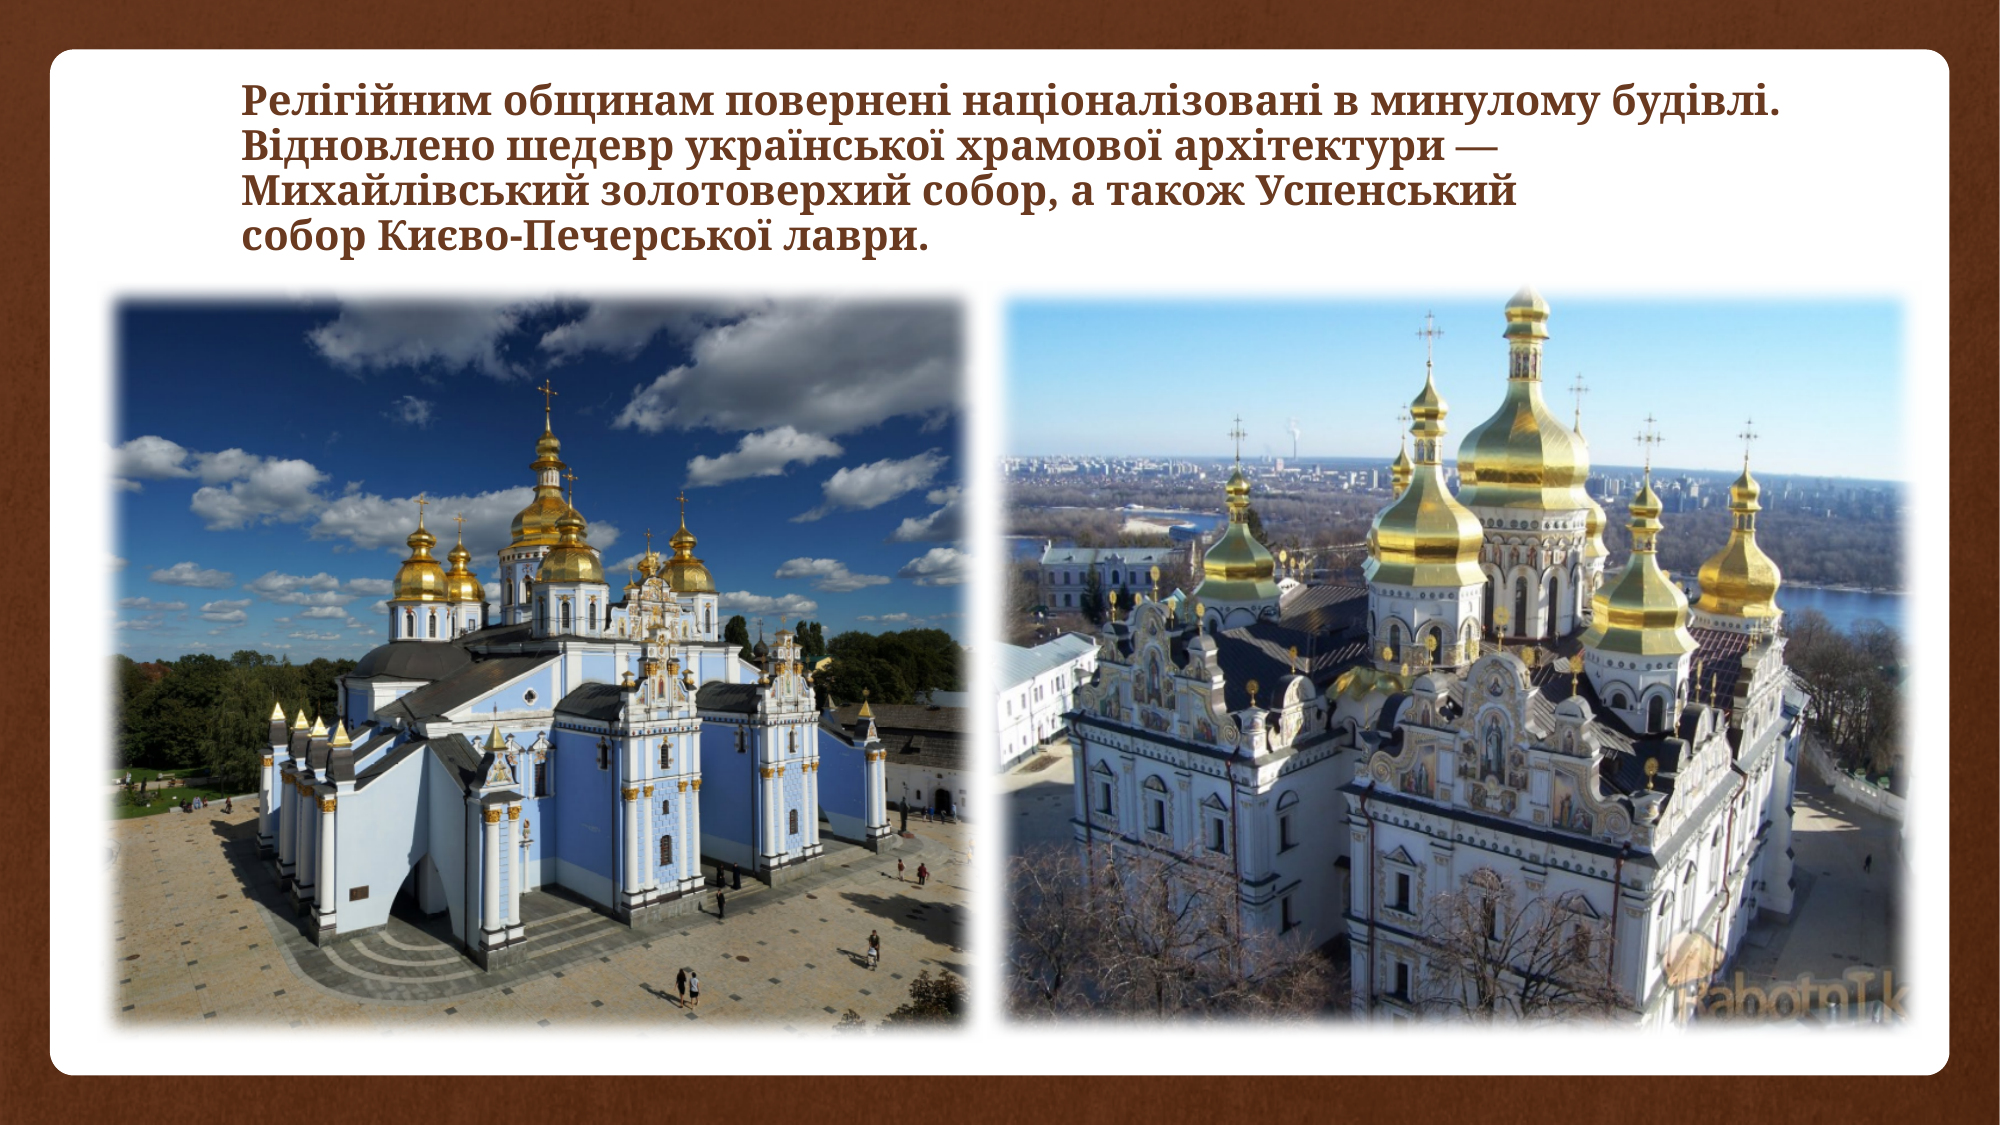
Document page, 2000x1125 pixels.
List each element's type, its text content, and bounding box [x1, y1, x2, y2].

picture [97, 280, 983, 1044]
list Релігійним общинам повернені націоналізовані в минулому будівлі. Відновлено шедевр української храмової архітектури —Михайлівський золотоверхий собор, а також Успенський собор Києво-Печерської лаври. [226, 0, 1802, 279]
picture [987, 280, 1922, 1039]
